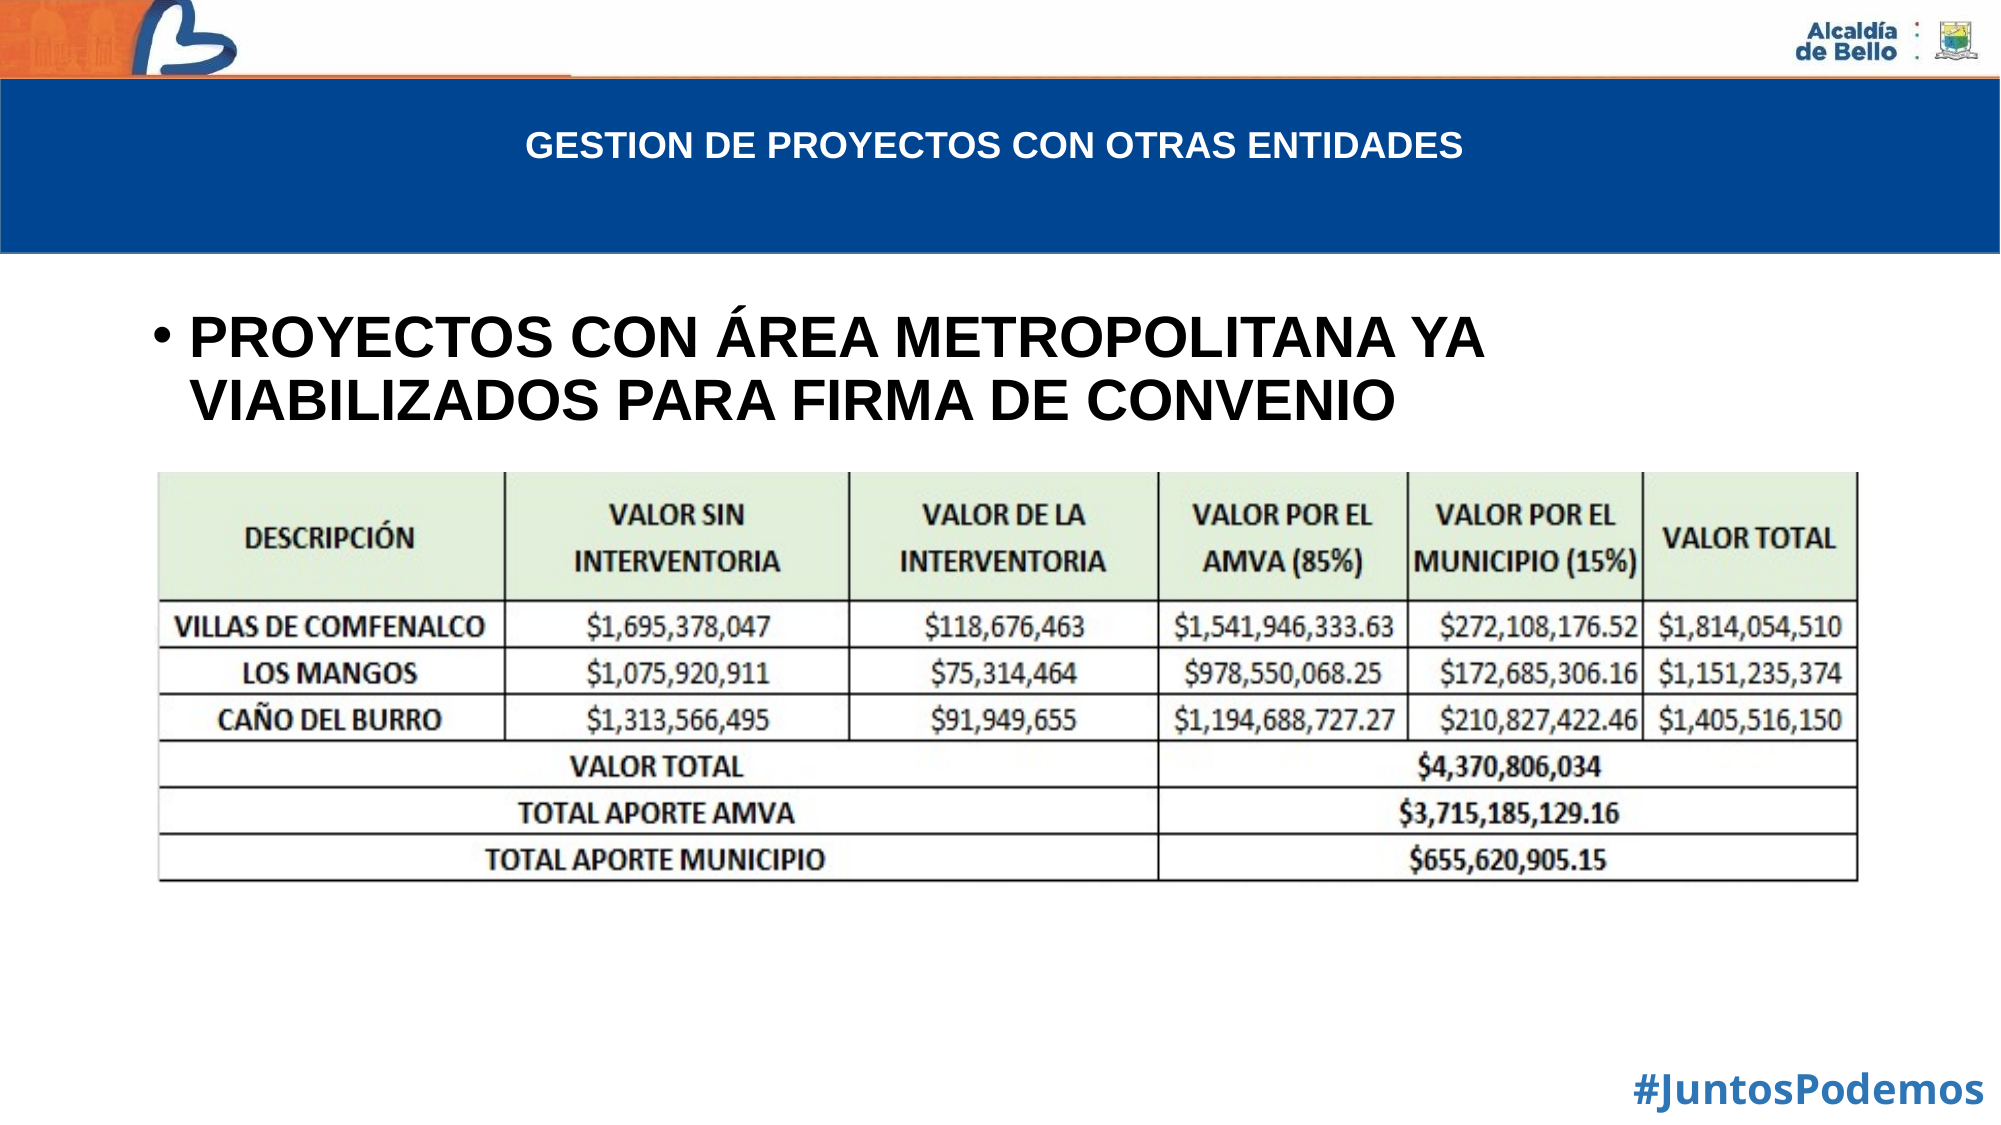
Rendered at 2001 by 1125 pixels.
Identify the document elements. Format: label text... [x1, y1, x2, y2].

text_box GESTION DE PROYECTOS CON OTRAS ENTIDADES [0, 79, 2000, 254]
text_box [0, 0, 2000, 79]
picture [154, 472, 1863, 887]
list PROYECTOS CON ÁREA METROPOLITANA YA VIABILIZADOS PARA FIRMA DE CONVENIO [137, 299, 1863, 1014]
text_box #JuntosPodemos [1613, 1060, 2000, 1125]
